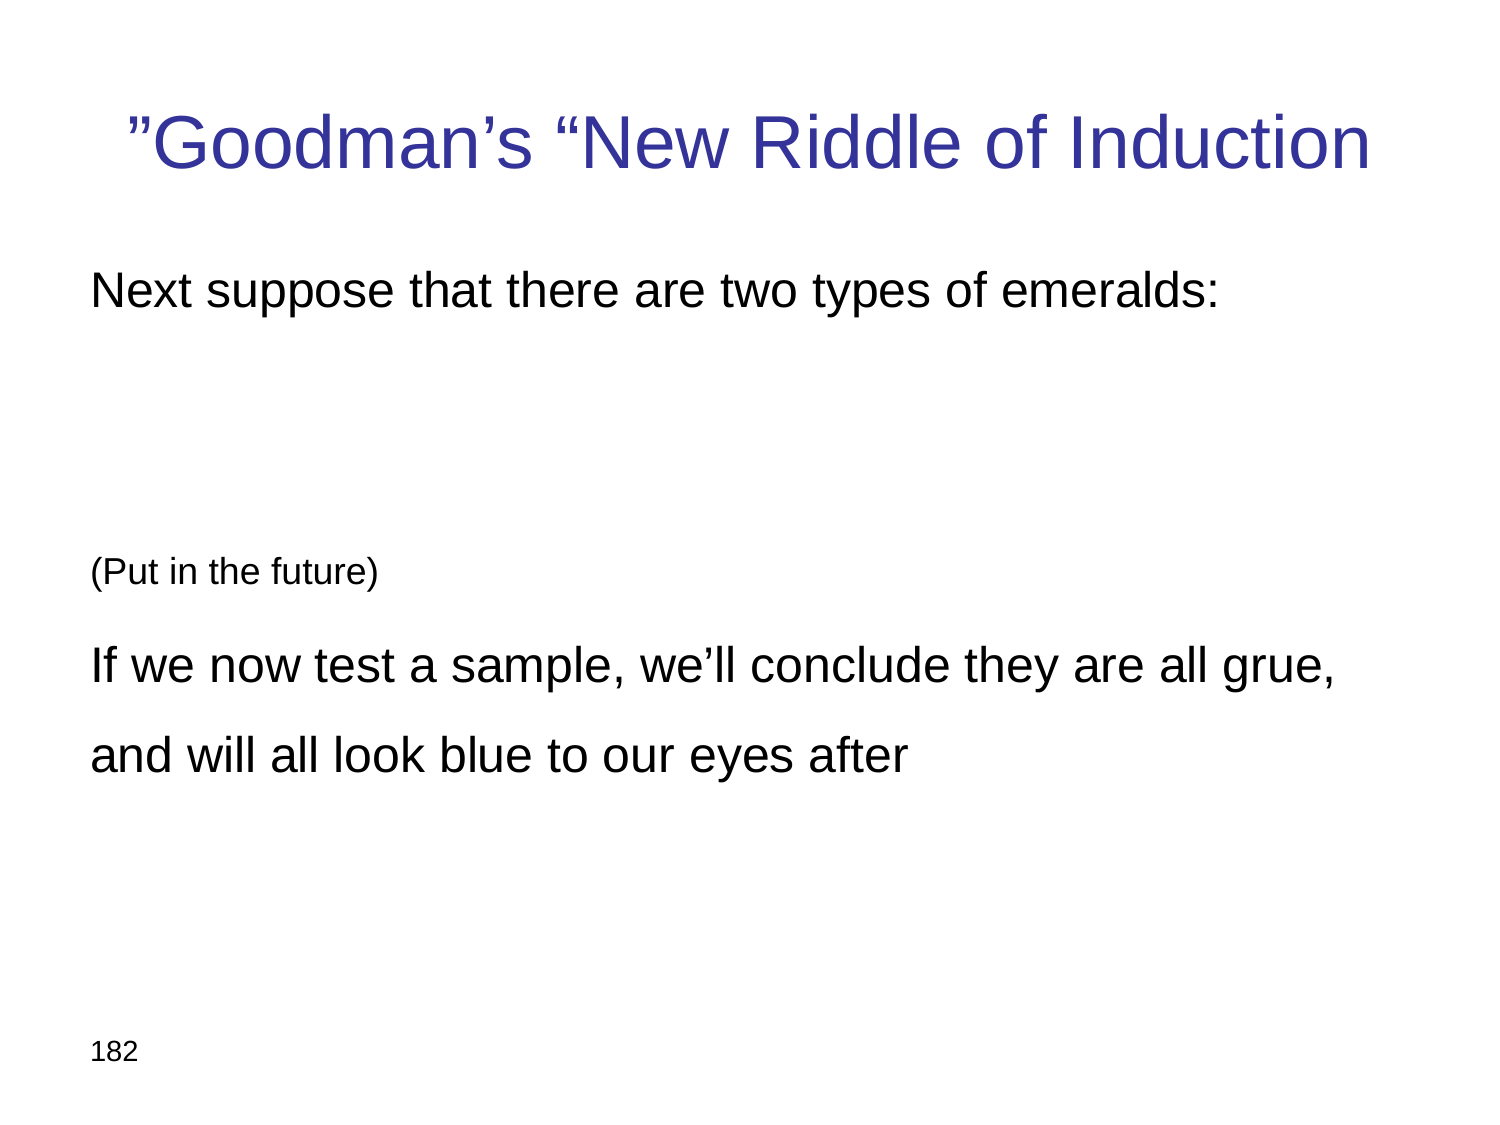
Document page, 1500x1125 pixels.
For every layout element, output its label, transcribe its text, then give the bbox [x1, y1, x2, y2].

title Goodman’s “New Riddle of Induction” [75, 45, 1425, 233]
slide_number 182 [74, 1024, 426, 1103]
